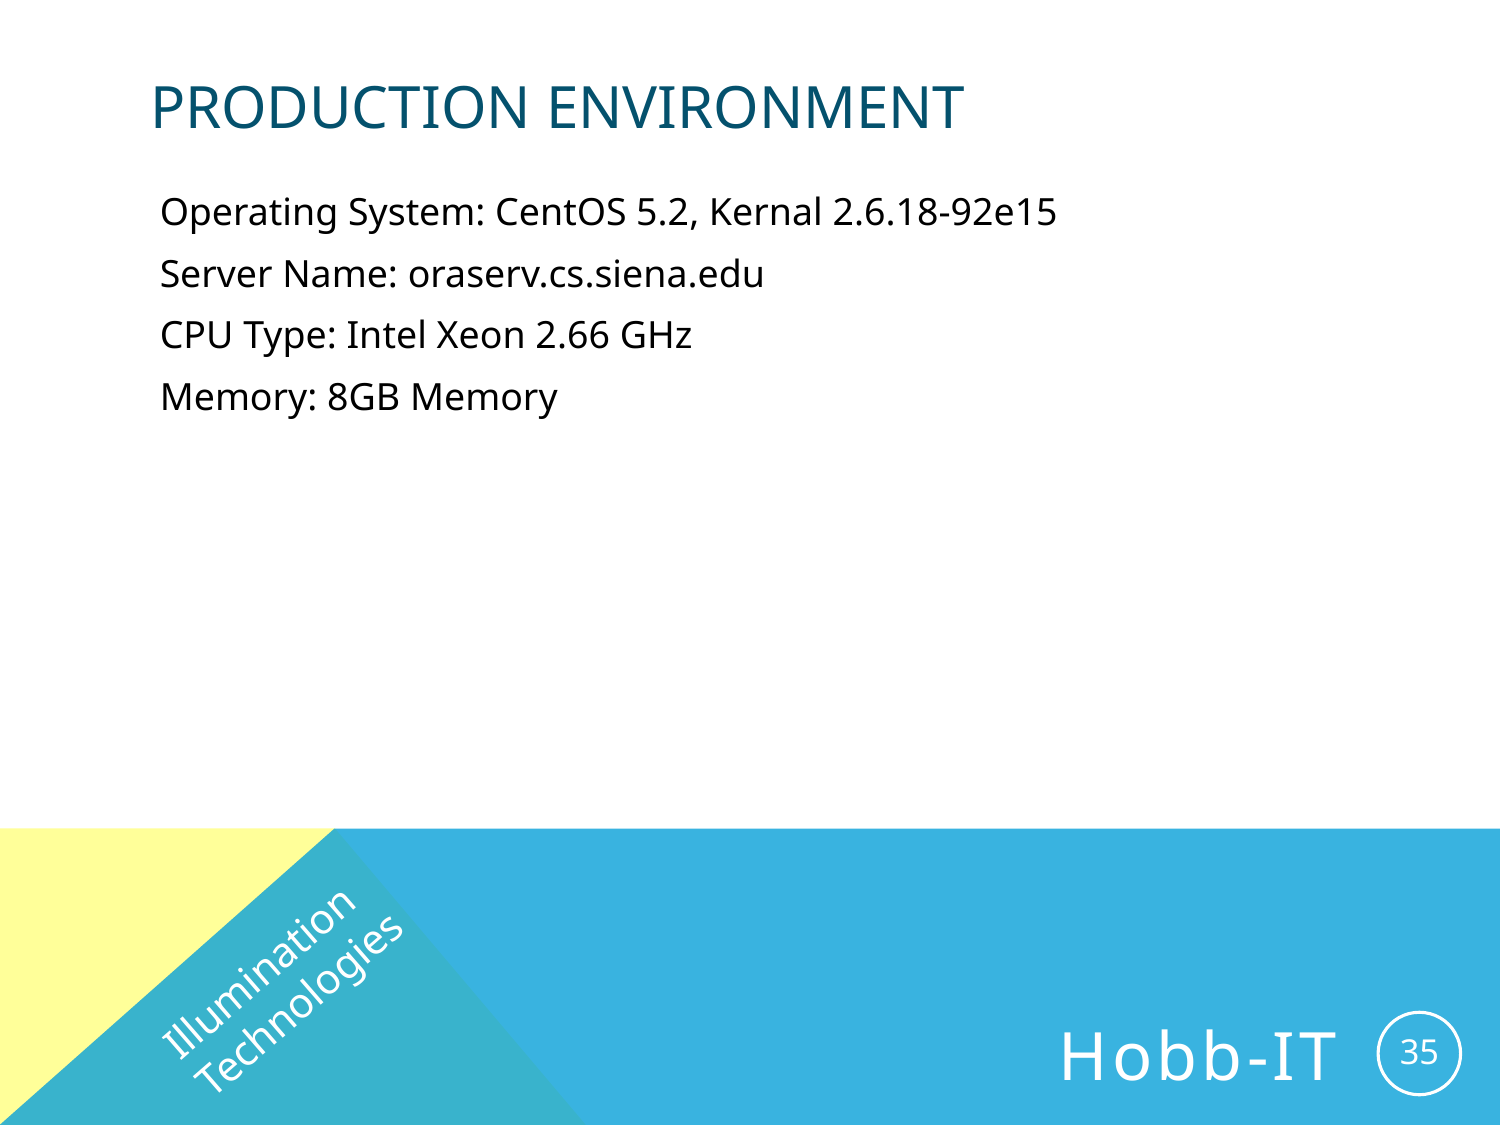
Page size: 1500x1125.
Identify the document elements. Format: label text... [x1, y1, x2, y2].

footer Hobb-IT [577, 1031, 1352, 1076]
title Production environment [135, 60, 1369, 150]
list Operating System: CentOS 5.2, Kernal 2.6.18-92e15 Server Name: oraserv.cs.siena.edu CPU Type: Intel Xeon 2.66 GHz Memory: 8GB Memory [135, 180, 1369, 768]
slide_number 35 [1376, 1010, 1463, 1097]
text_box Illumination Technologies [125, 824, 450, 1125]
